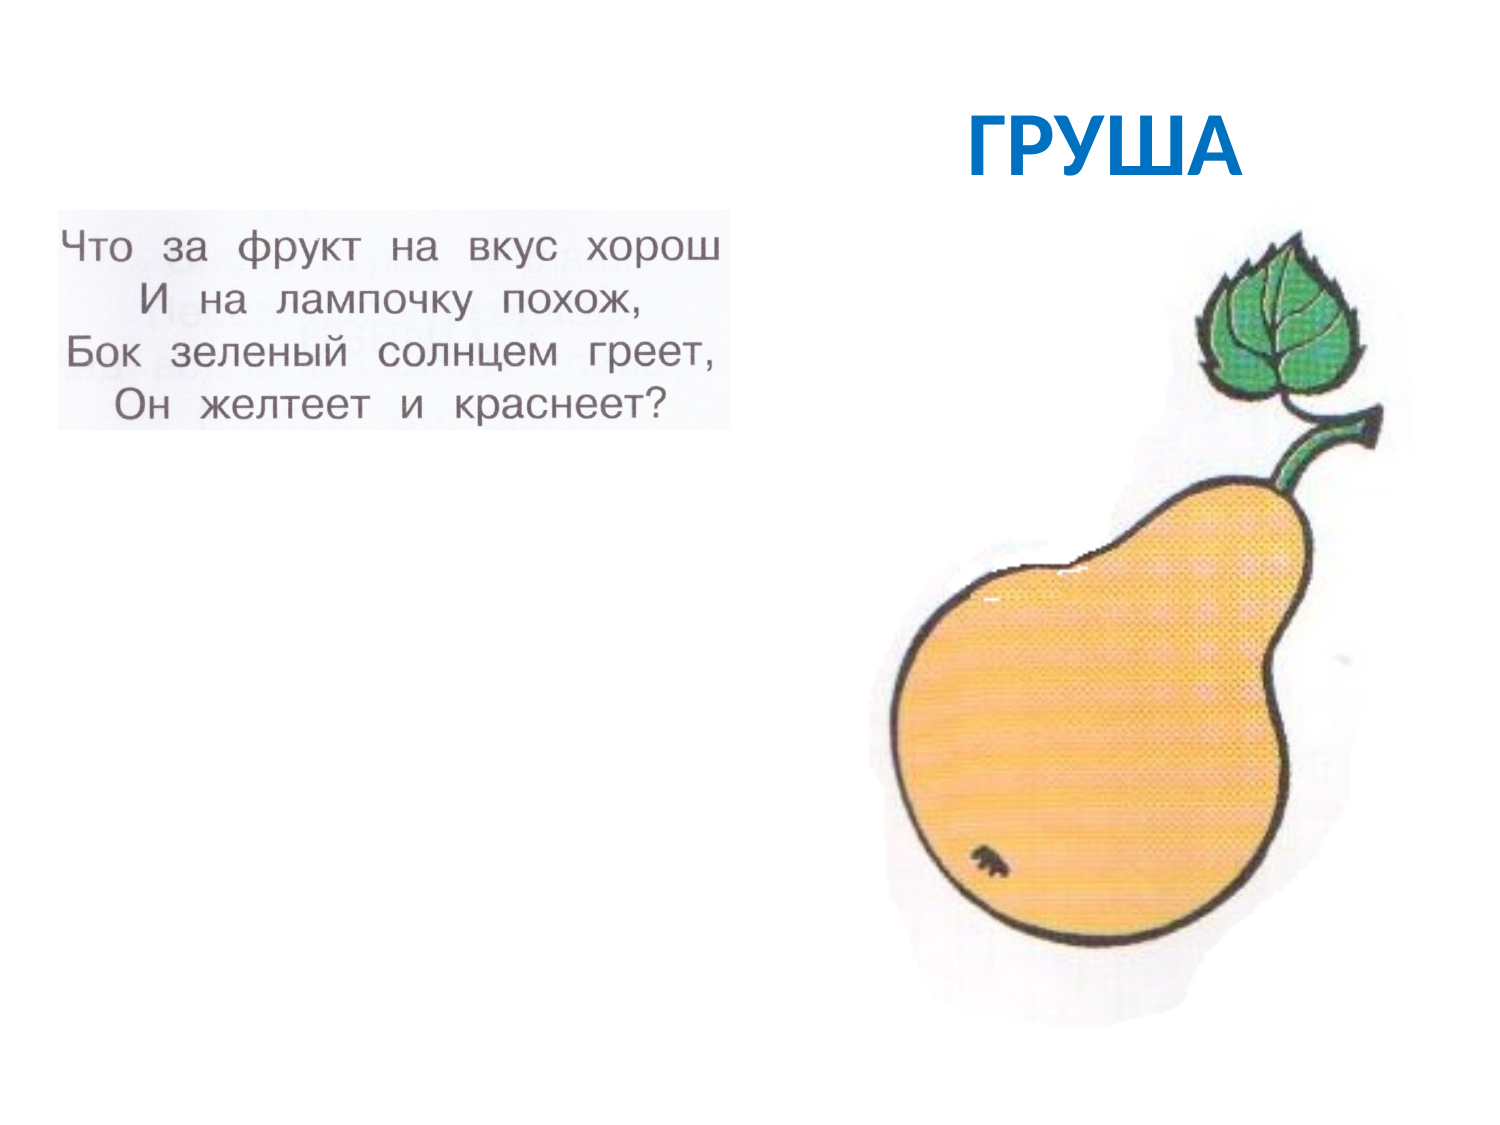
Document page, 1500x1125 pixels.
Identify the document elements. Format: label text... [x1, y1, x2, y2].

picture [58, 210, 730, 430]
picture [866, 198, 1419, 1033]
title ГРУША [785, 45, 1425, 233]
